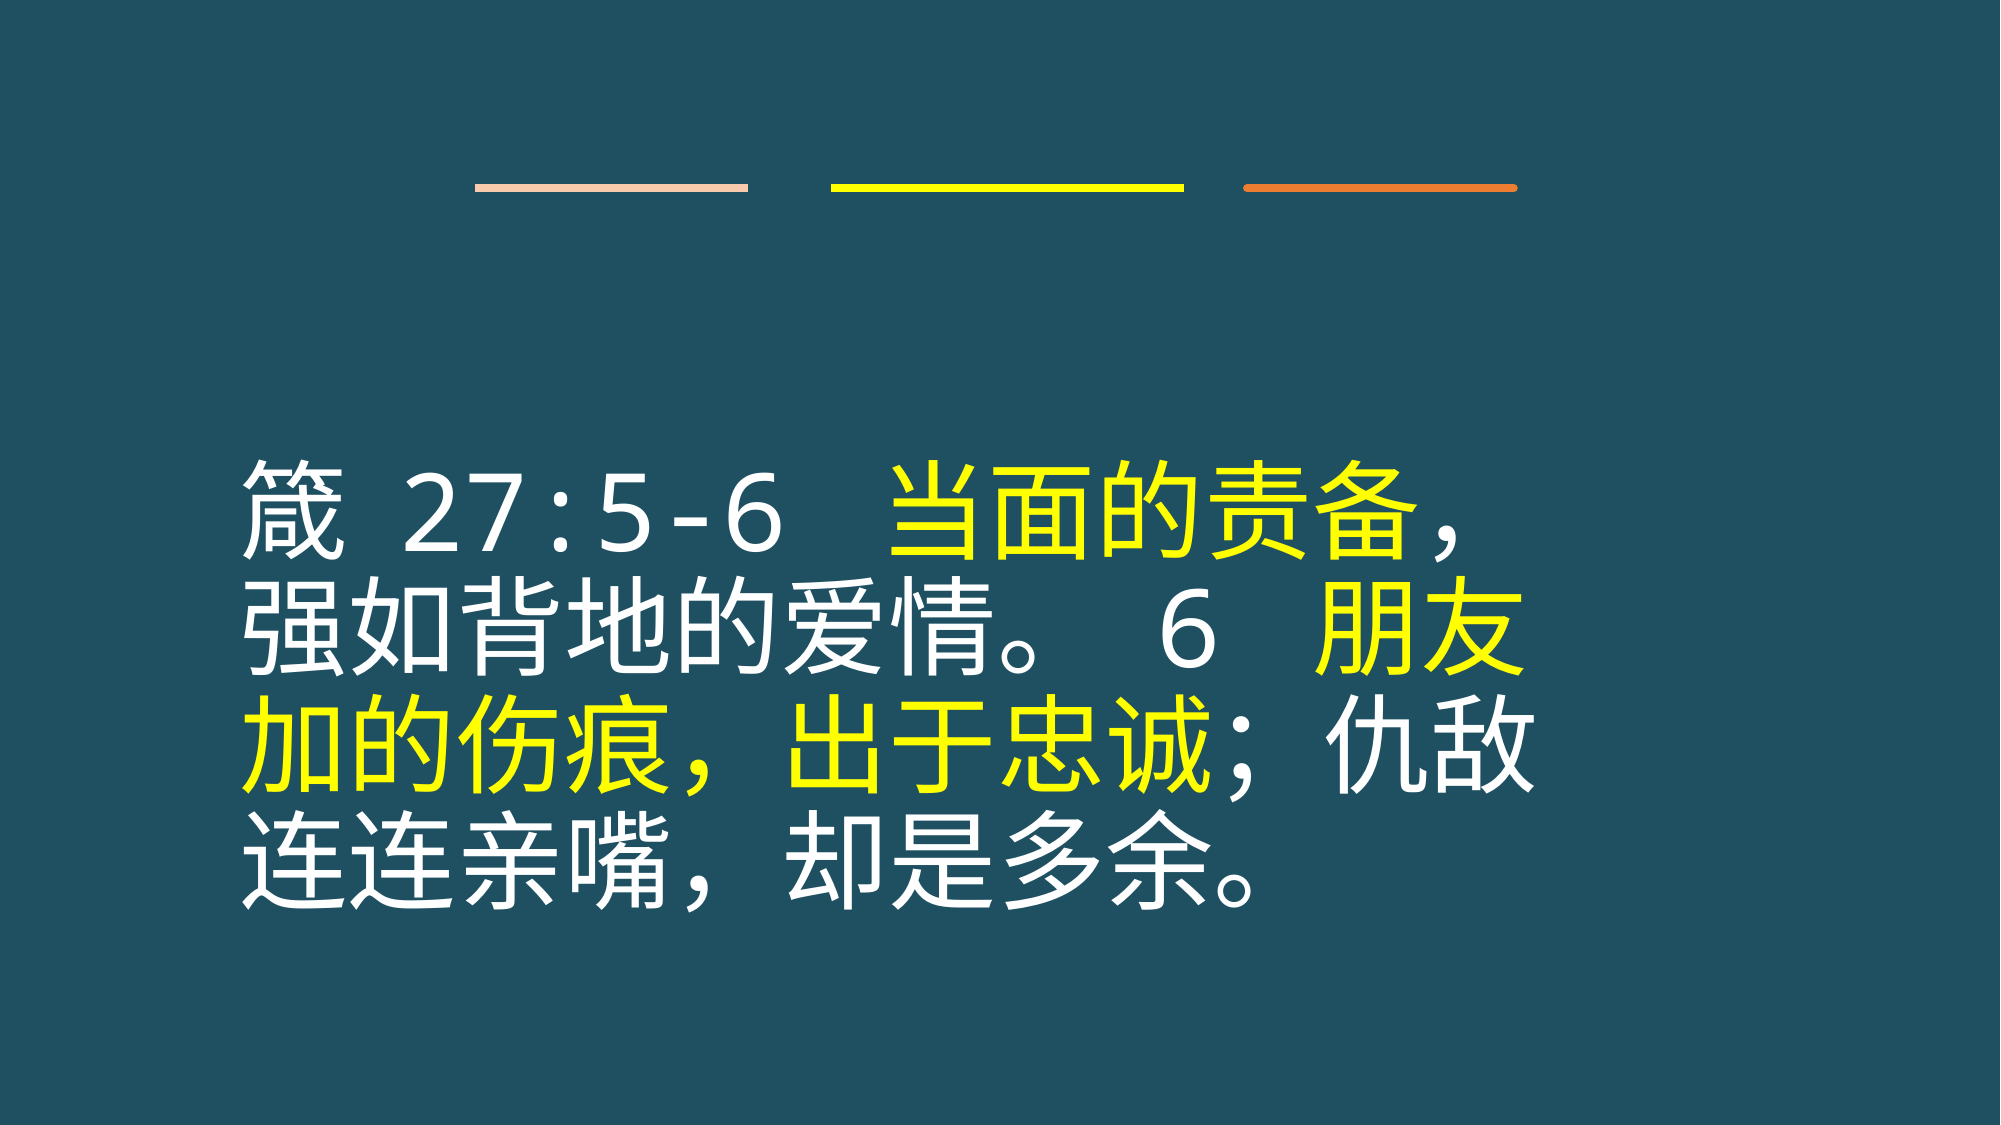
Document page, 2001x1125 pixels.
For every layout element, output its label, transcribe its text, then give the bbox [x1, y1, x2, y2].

subtitle 箴 27:5-6 当面的责备，强如背地的爱情。 6 朋友加的伤痕，出于忠诚；仇敌连连亲嘴，却是多余。 [224, 450, 1609, 976]
text_box [406, 68, 1408, 189]
